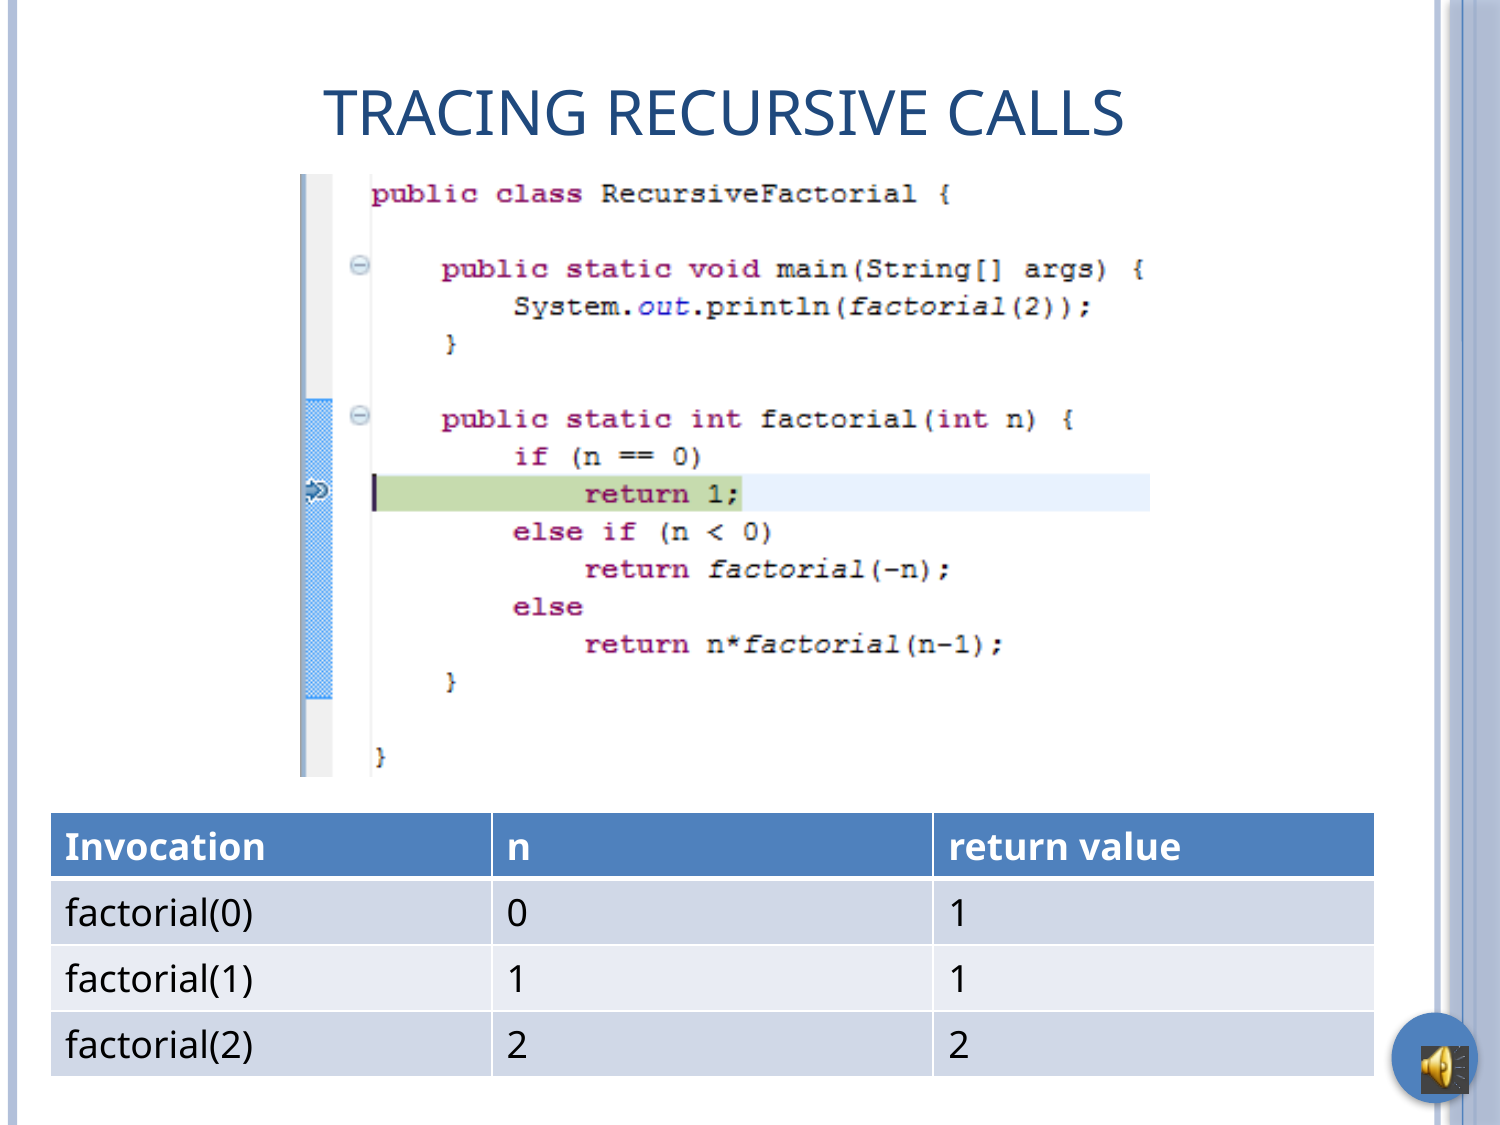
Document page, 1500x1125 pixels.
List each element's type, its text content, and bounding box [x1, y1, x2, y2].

table_header return value [934, 813, 1374, 876]
table_cell 2 [934, 1012, 1374, 1076]
table_header n [493, 813, 932, 876]
table_header Invocation [51, 813, 491, 876]
table_cell 1 [934, 881, 1374, 944]
picture [299, 174, 1151, 777]
table_cell factorial(1) [51, 946, 491, 1010]
title Tracing Recursive Calls [75, 45, 1375, 175]
table_cell 1 [493, 946, 932, 1010]
table_cell factorial(0) [51, 881, 491, 944]
table_cell factorial(2) [51, 1012, 491, 1076]
picture [1419, 1044, 1471, 1096]
table_cell 1 [934, 946, 1374, 1010]
table_cell 2 [493, 1012, 932, 1076]
table_cell 0 [493, 881, 932, 944]
